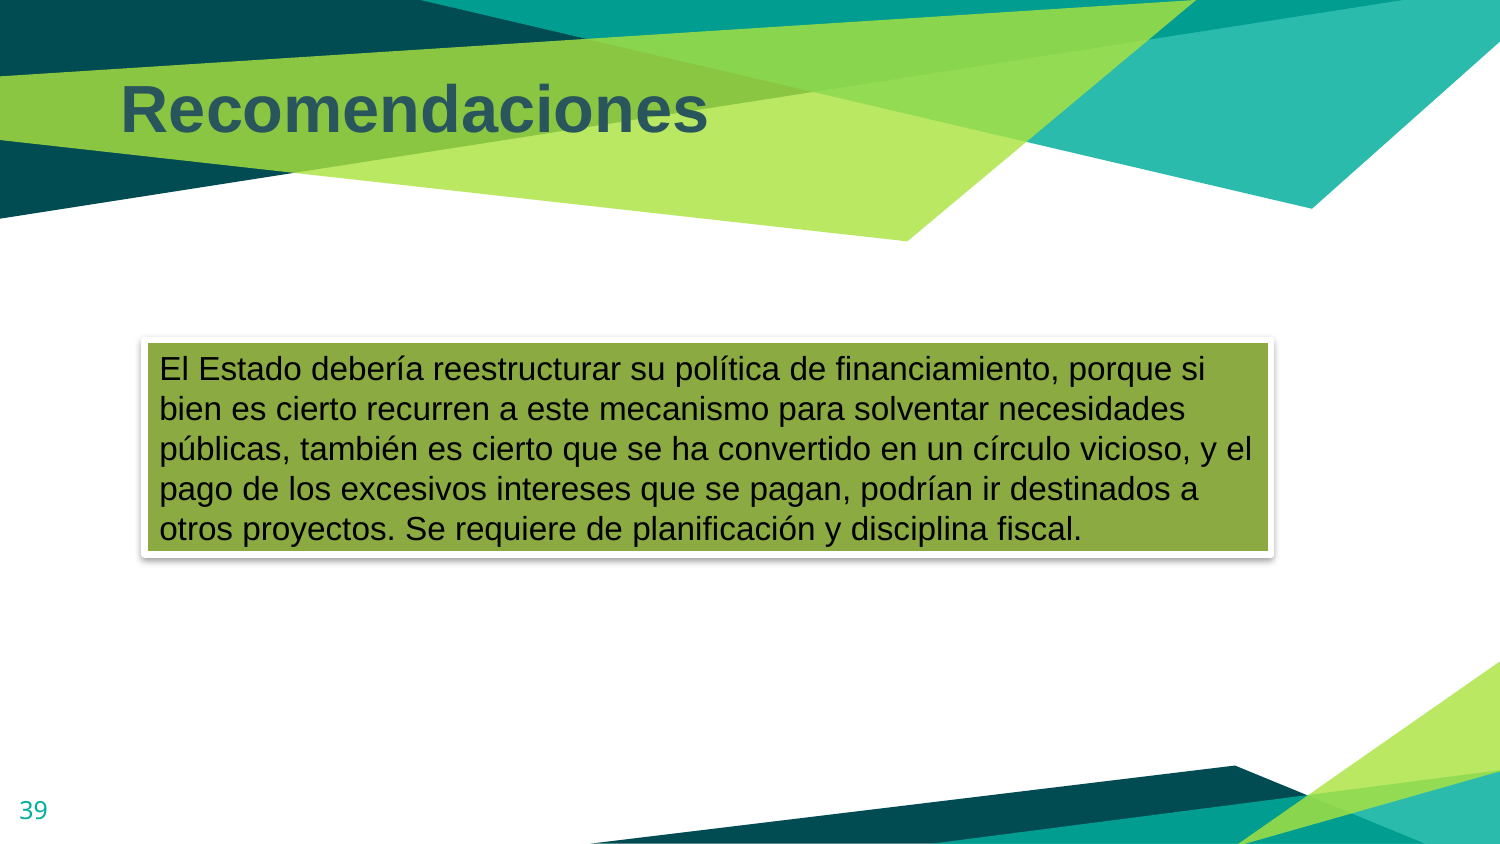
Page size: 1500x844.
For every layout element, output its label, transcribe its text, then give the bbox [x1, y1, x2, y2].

text_box El Estado debería reestructurar su política de financiamiento, porque si bien es cierto recurren a este mecanismo para solventar necesidades públicas, también es cierto que se ha convertido en un círculo vicioso, y el pago de los excesivos intereses que se pagan, podrían ir destinados a otros proyectos. Se requiere de planificación y disciplina fiscal. [141, 337, 1274, 558]
text_box Recomendaciones [106, 58, 1286, 154]
slide_number 39 [4, 779, 95, 844]
